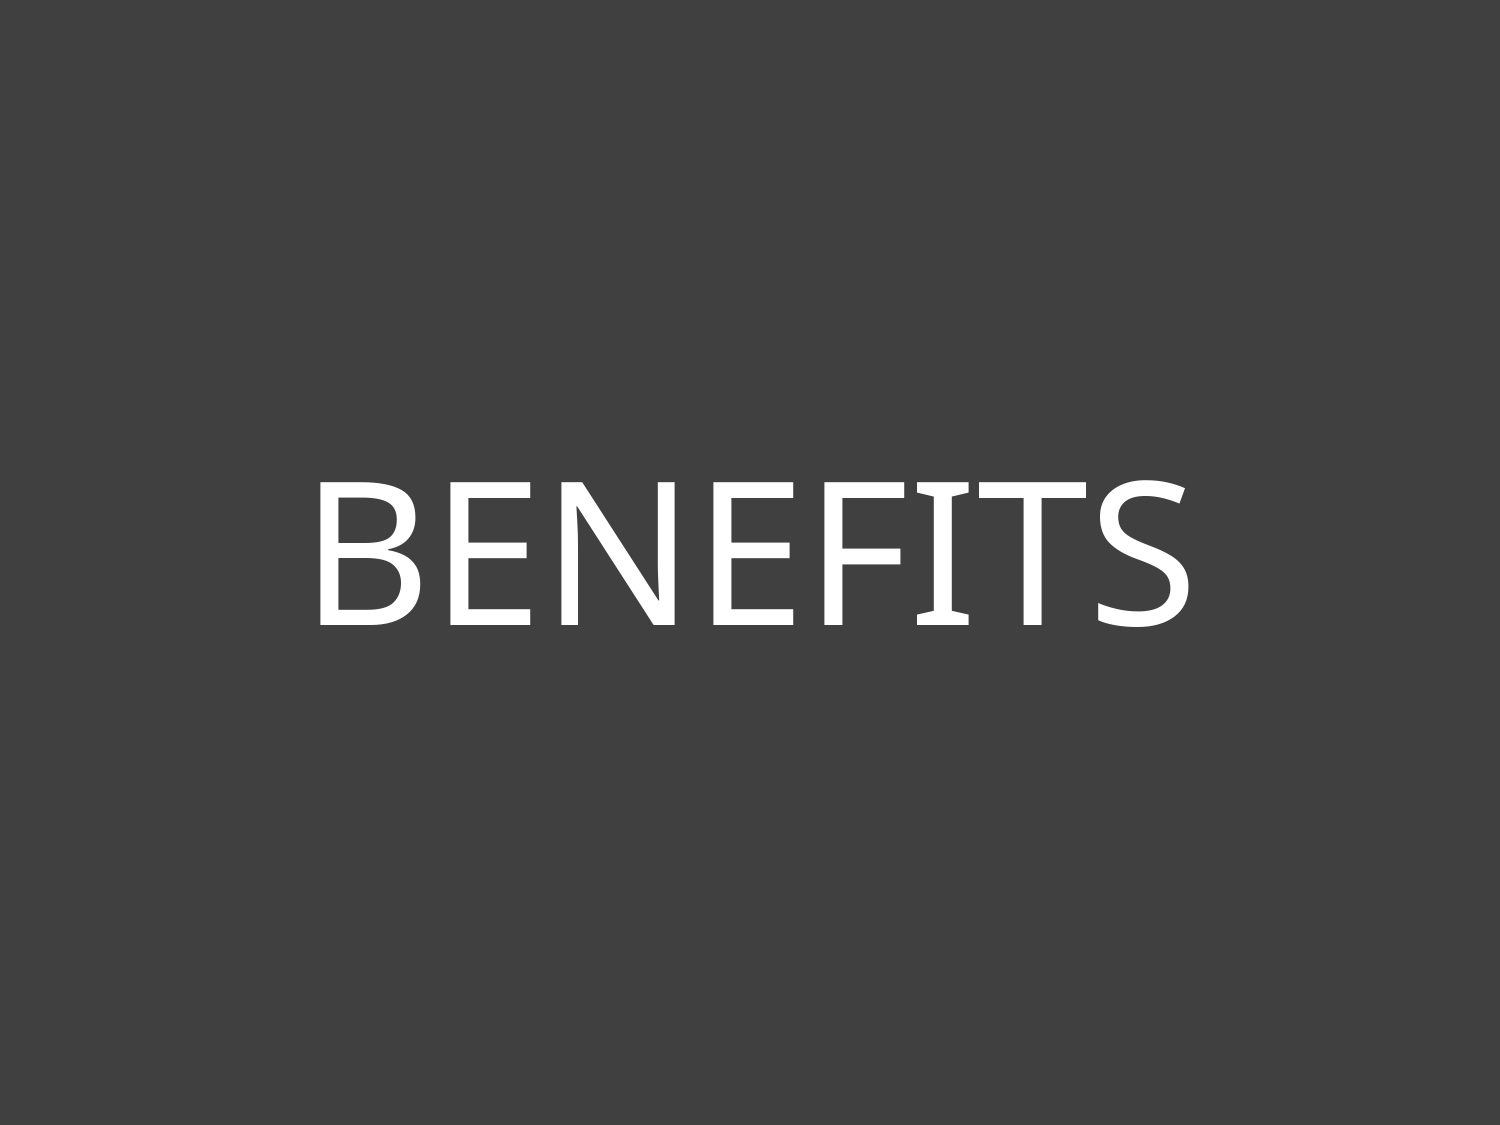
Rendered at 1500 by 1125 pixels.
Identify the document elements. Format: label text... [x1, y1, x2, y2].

text_box BENEFITS [0, 418, 1500, 673]
